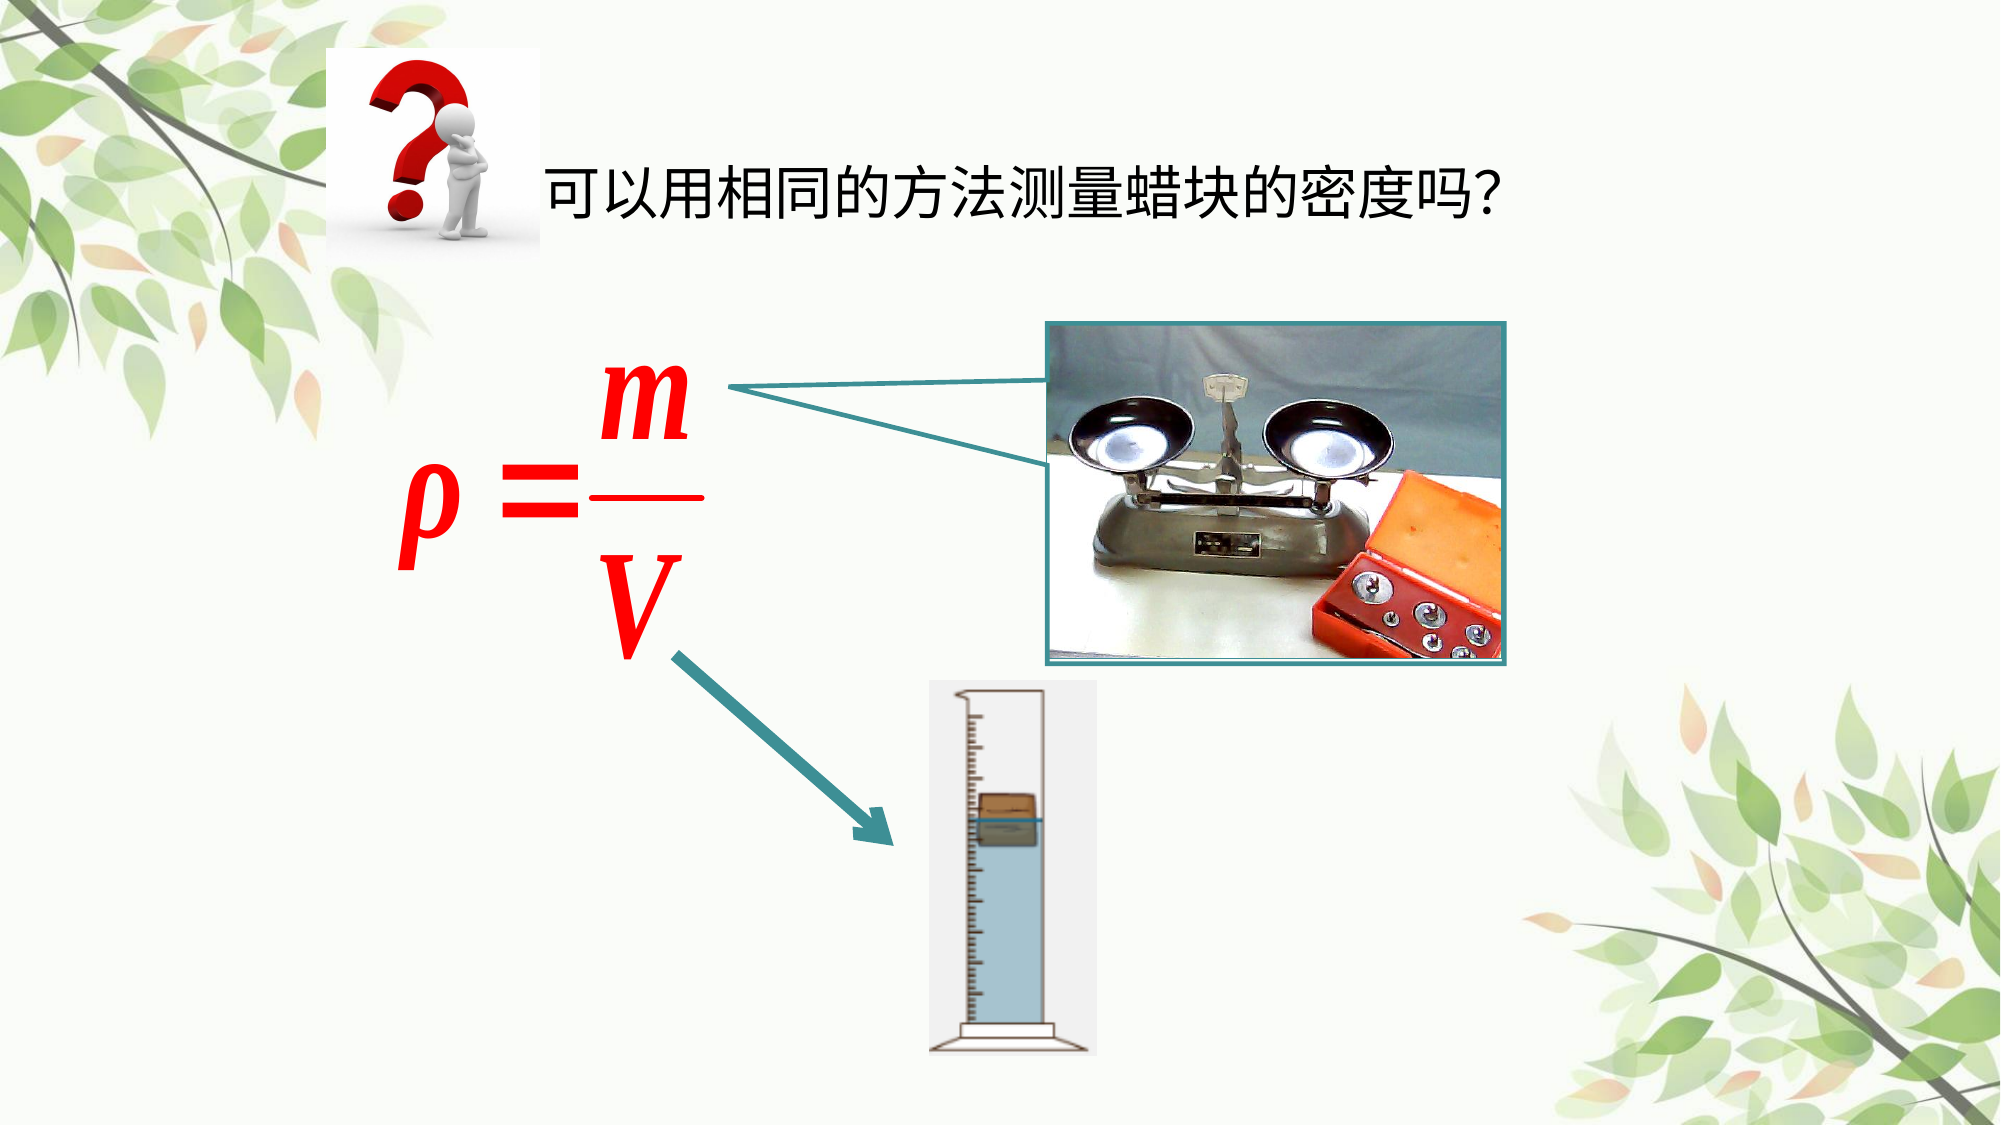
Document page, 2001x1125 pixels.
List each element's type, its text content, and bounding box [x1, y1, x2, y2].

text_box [1047, 323, 1505, 664]
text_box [674, 654, 894, 846]
text_box 可以用相同的方法测量蜡块的密度吗？ [540, 113, 1662, 234]
picture [0, 0, 2001, 1125]
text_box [373, 290, 728, 693]
